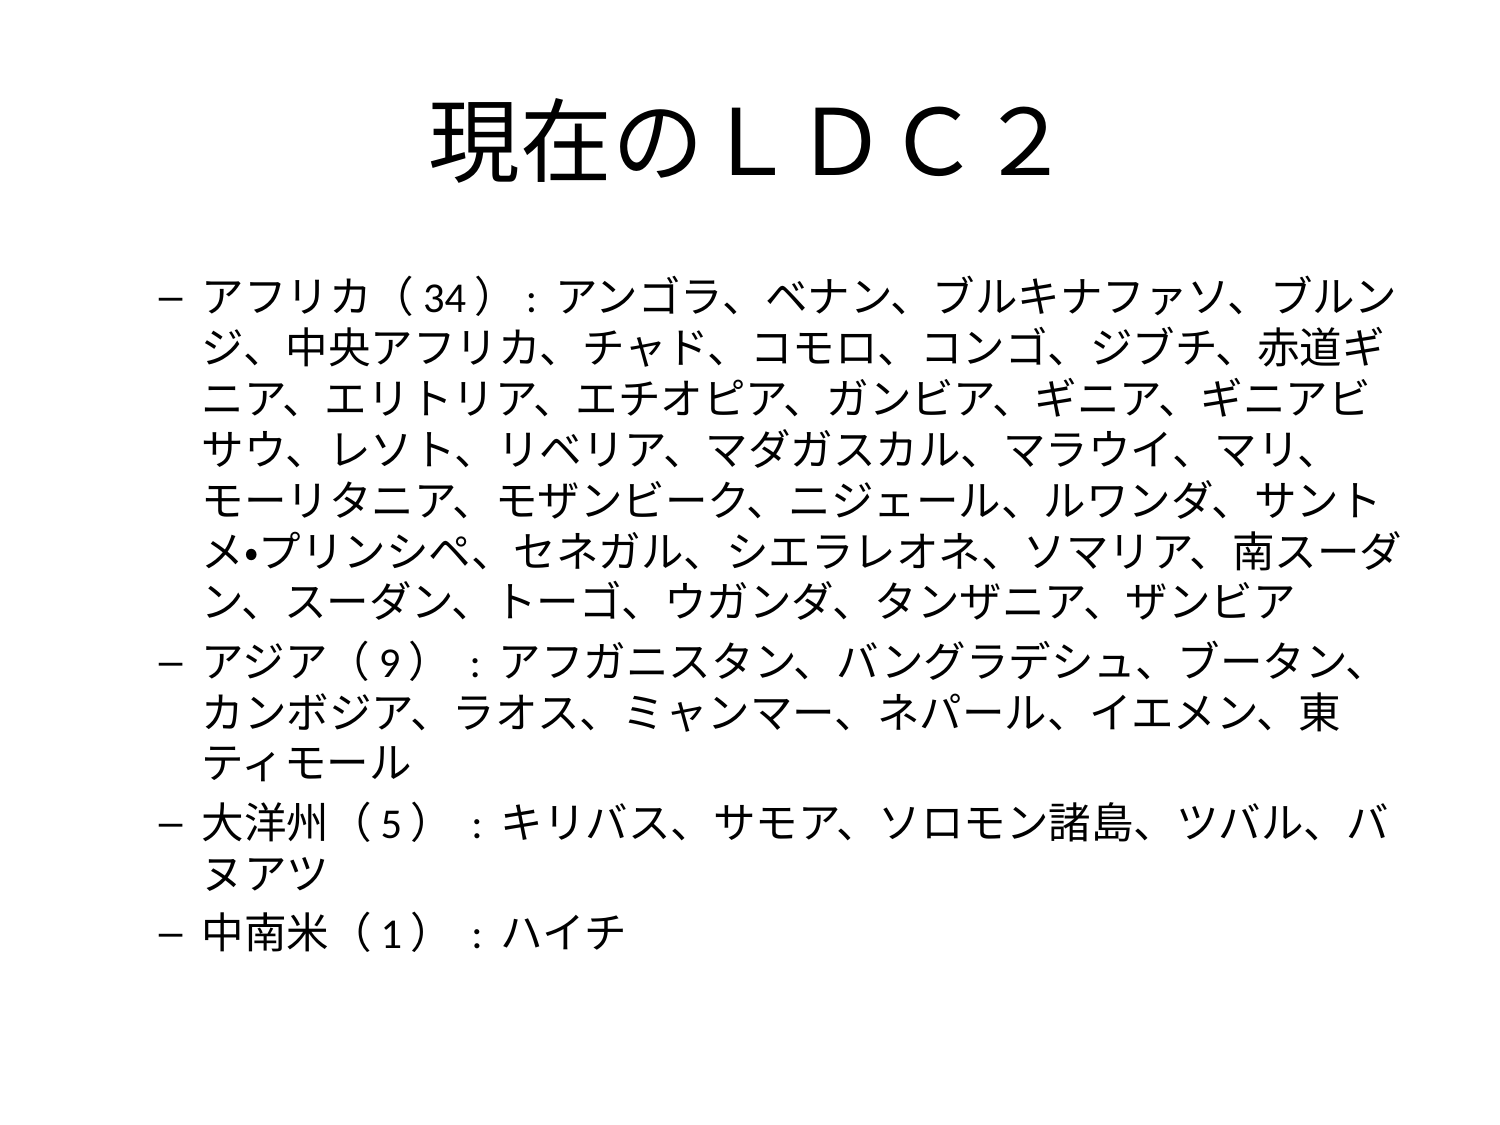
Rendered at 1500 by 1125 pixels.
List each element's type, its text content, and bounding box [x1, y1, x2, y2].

list アフリカ（34）: アンゴラ、ベナン、ブルキナファソ、ブルンジ、中央アフリカ、チャド、コモロ、コンゴ、ジブチ、赤道ギニア、エリトリア、エチオピア、ガンビア、ギニア、ギニアビサウ、レソト、リベリア、マダガスカル、マラウイ、マリ、モーリタニア、モザンビーク、ニジェール、ルワンダ、サントメ・プリンシペ、セネガル、シエラレオネ、ソマリア、南スーダン、スーダン、トーゴ、ウガンダ、タンザニア、ザンビア アジア（9） : アフガニスタン、バングラデシュ、ブータン、カンボジア、ラオス、ミャンマー、ネパール、イエメン、東ティモール 大洋州（5） : キリバス、サモア、ソロモン諸島、ツバル、バヌアツ 中南米（1） : ハイチ [75, 262, 1425, 1005]
title 現在のＬＤＣ２ [75, 45, 1425, 233]
